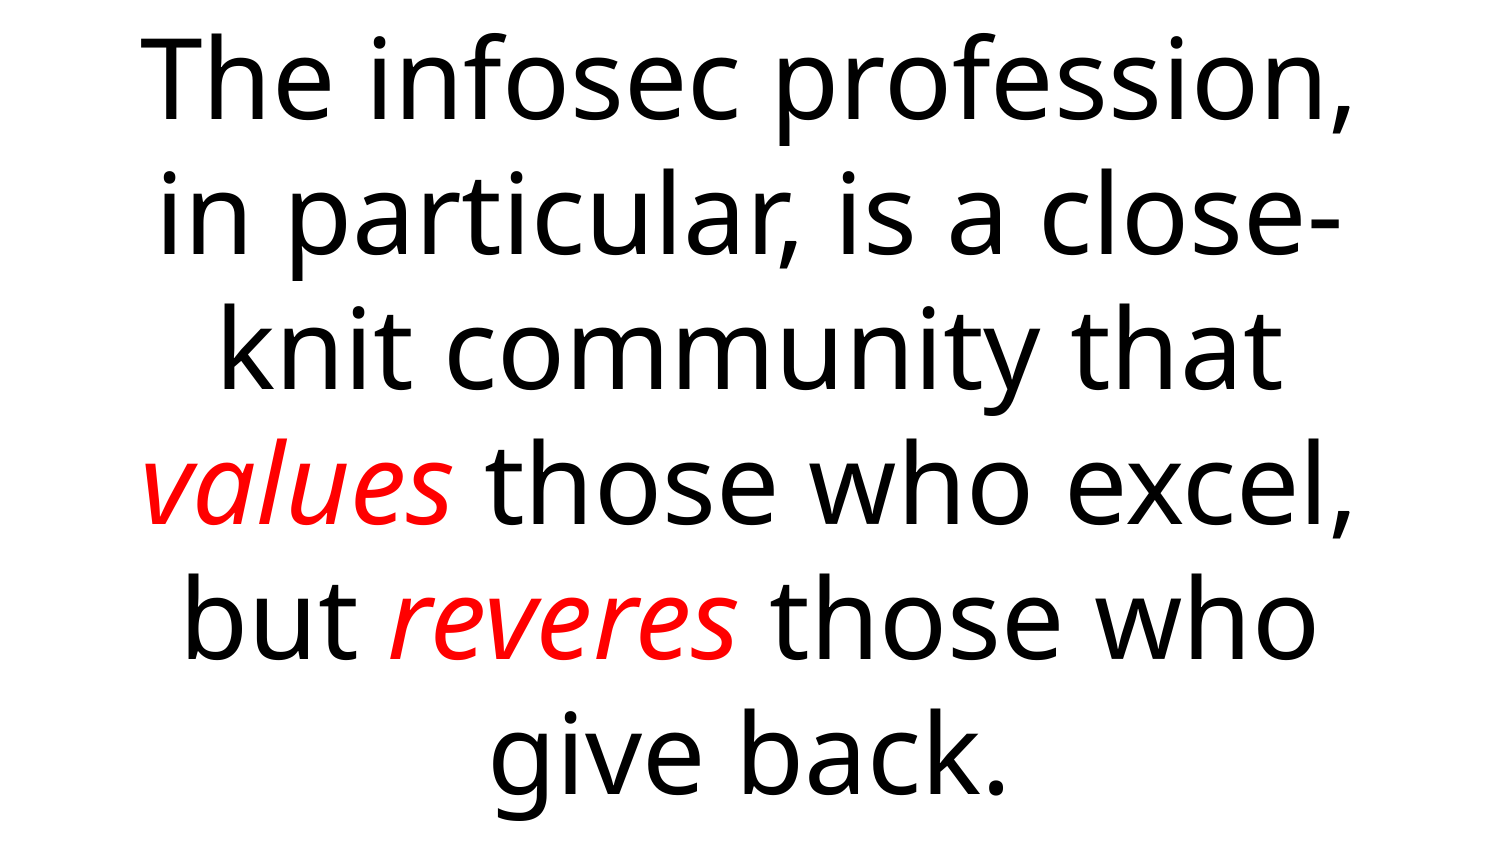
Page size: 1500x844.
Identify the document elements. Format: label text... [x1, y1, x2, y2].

text_box The infosec profession, in particular, is a close-knit community that values those who excel, but reveres those who give back. [118, 0, 1382, 825]
